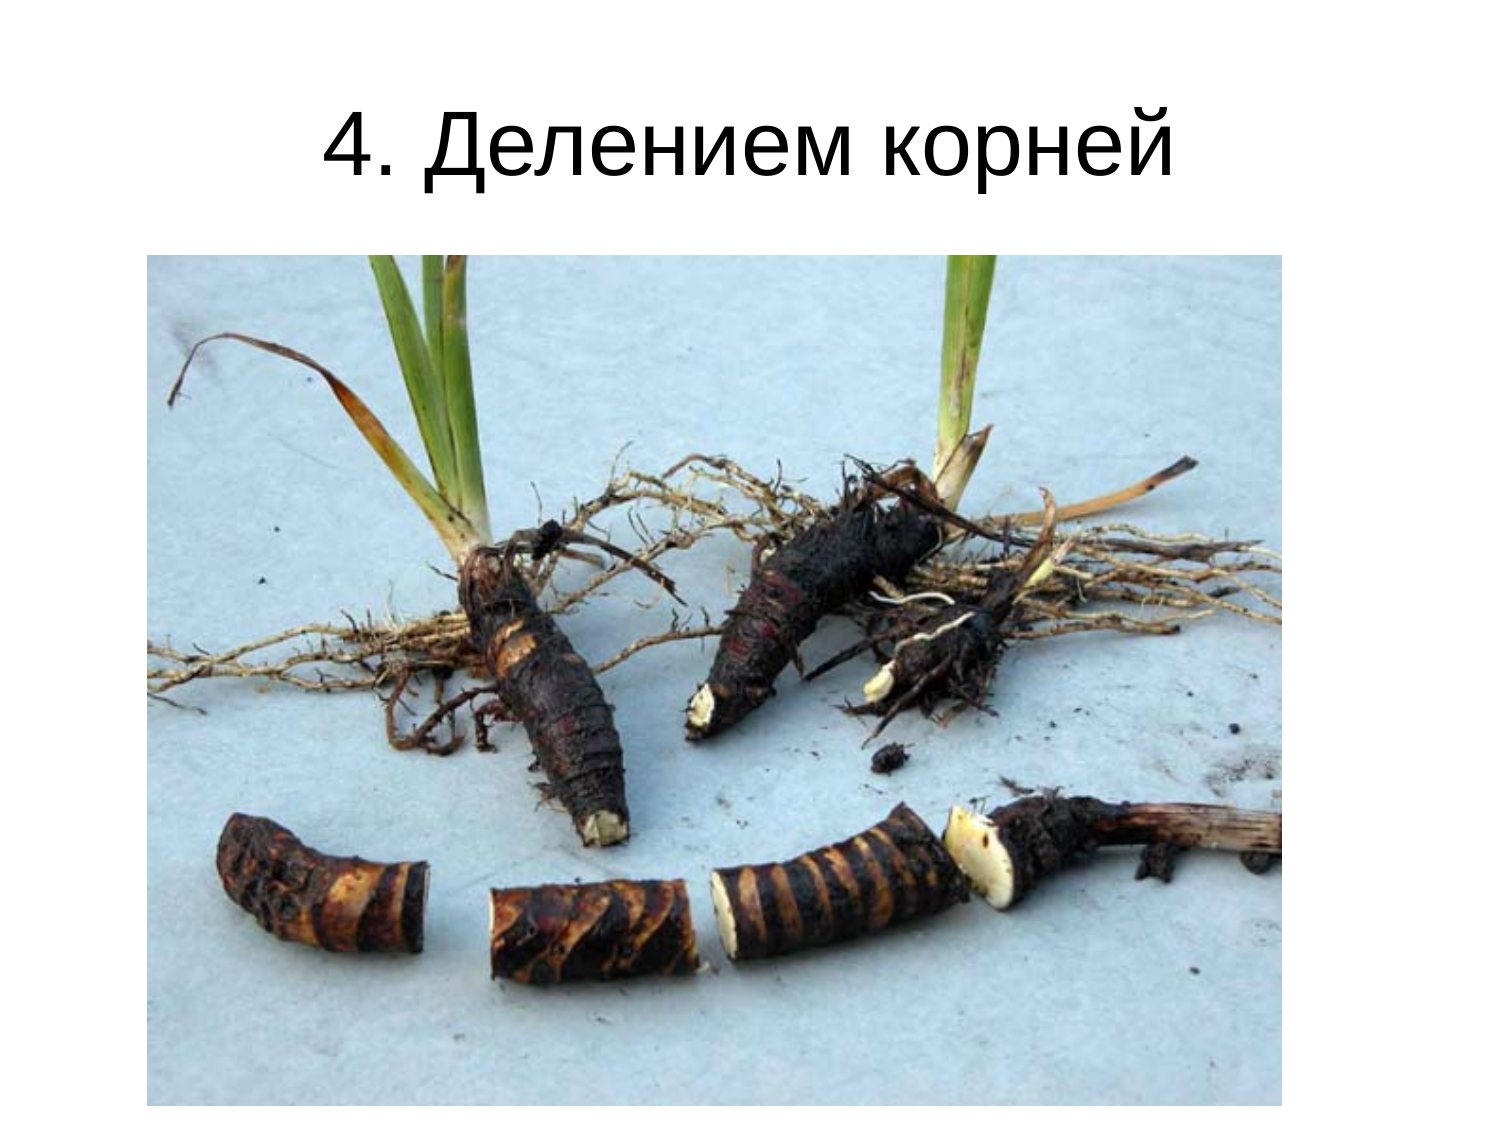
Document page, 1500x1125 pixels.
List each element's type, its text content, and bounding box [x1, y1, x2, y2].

picture [147, 255, 1282, 1107]
title 4. Делением корней [74, 44, 1426, 233]
